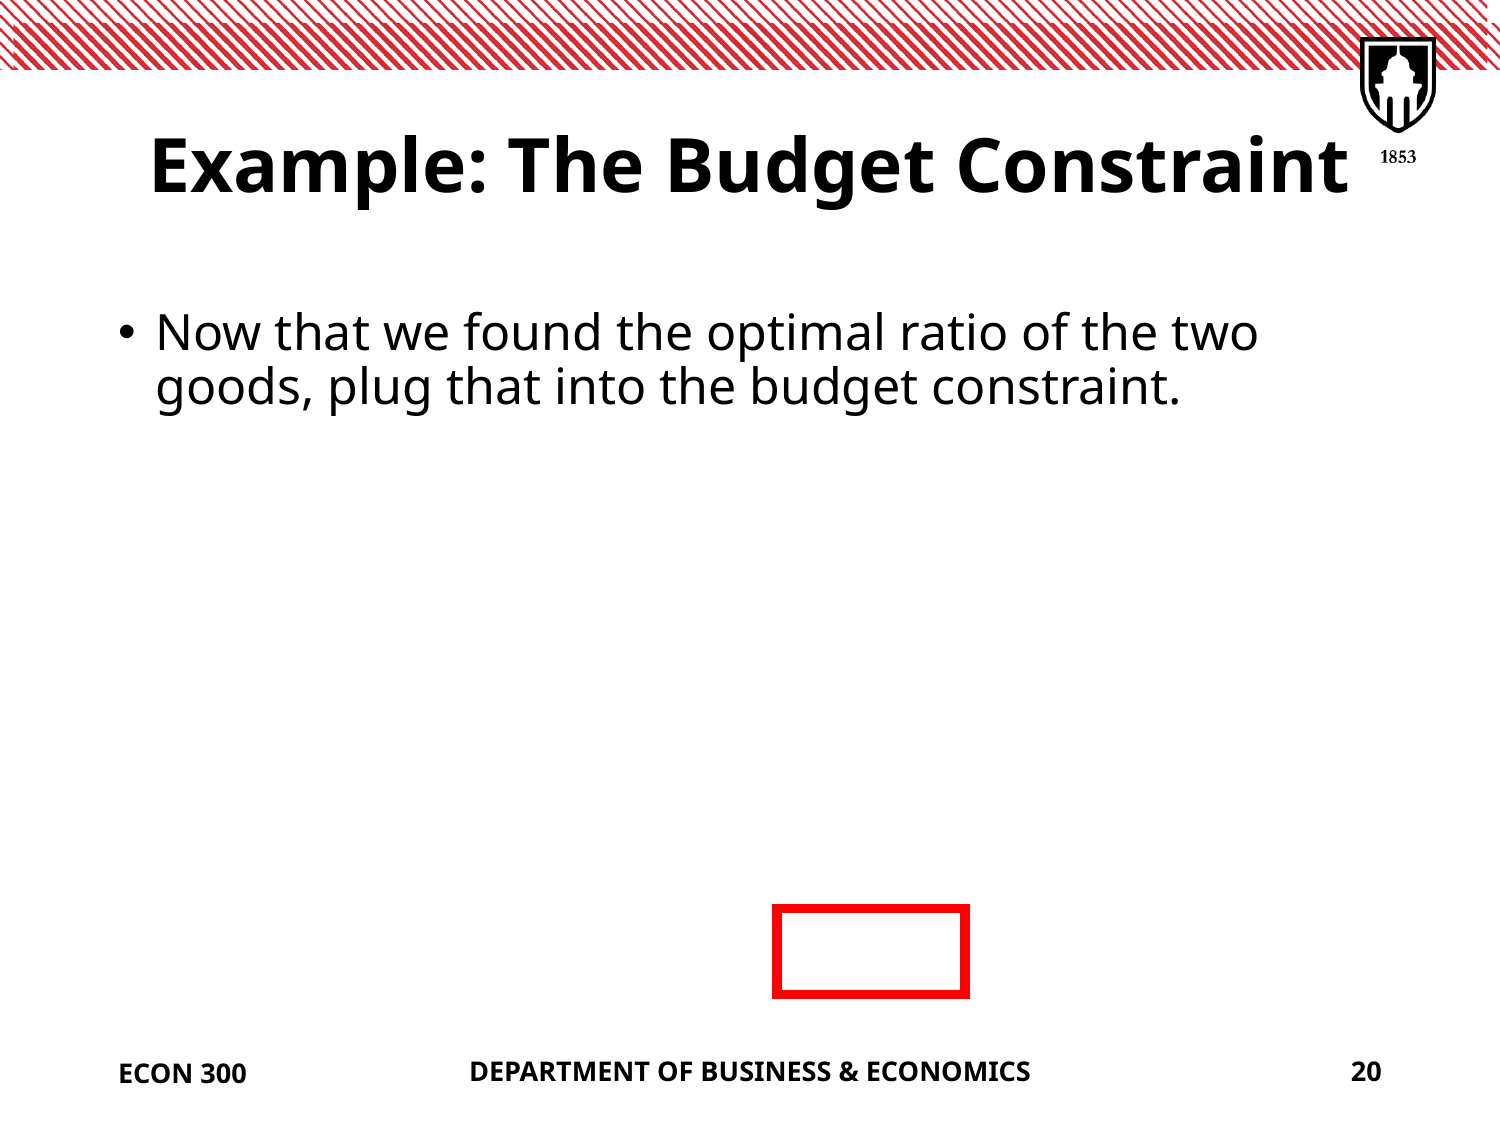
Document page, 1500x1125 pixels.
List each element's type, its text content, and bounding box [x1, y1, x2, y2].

slide_number ECON 300 [103, 1042, 277, 1103]
title Example: The Budget Constraint [103, 59, 1397, 278]
picture [0, 0, 1500, 163]
slide_number 20 [1059, 1042, 1397, 1103]
footer DEPARTMENT OF BUSINESS & ECONOMICS [277, 1042, 1059, 1103]
text_box [776, 907, 966, 996]
